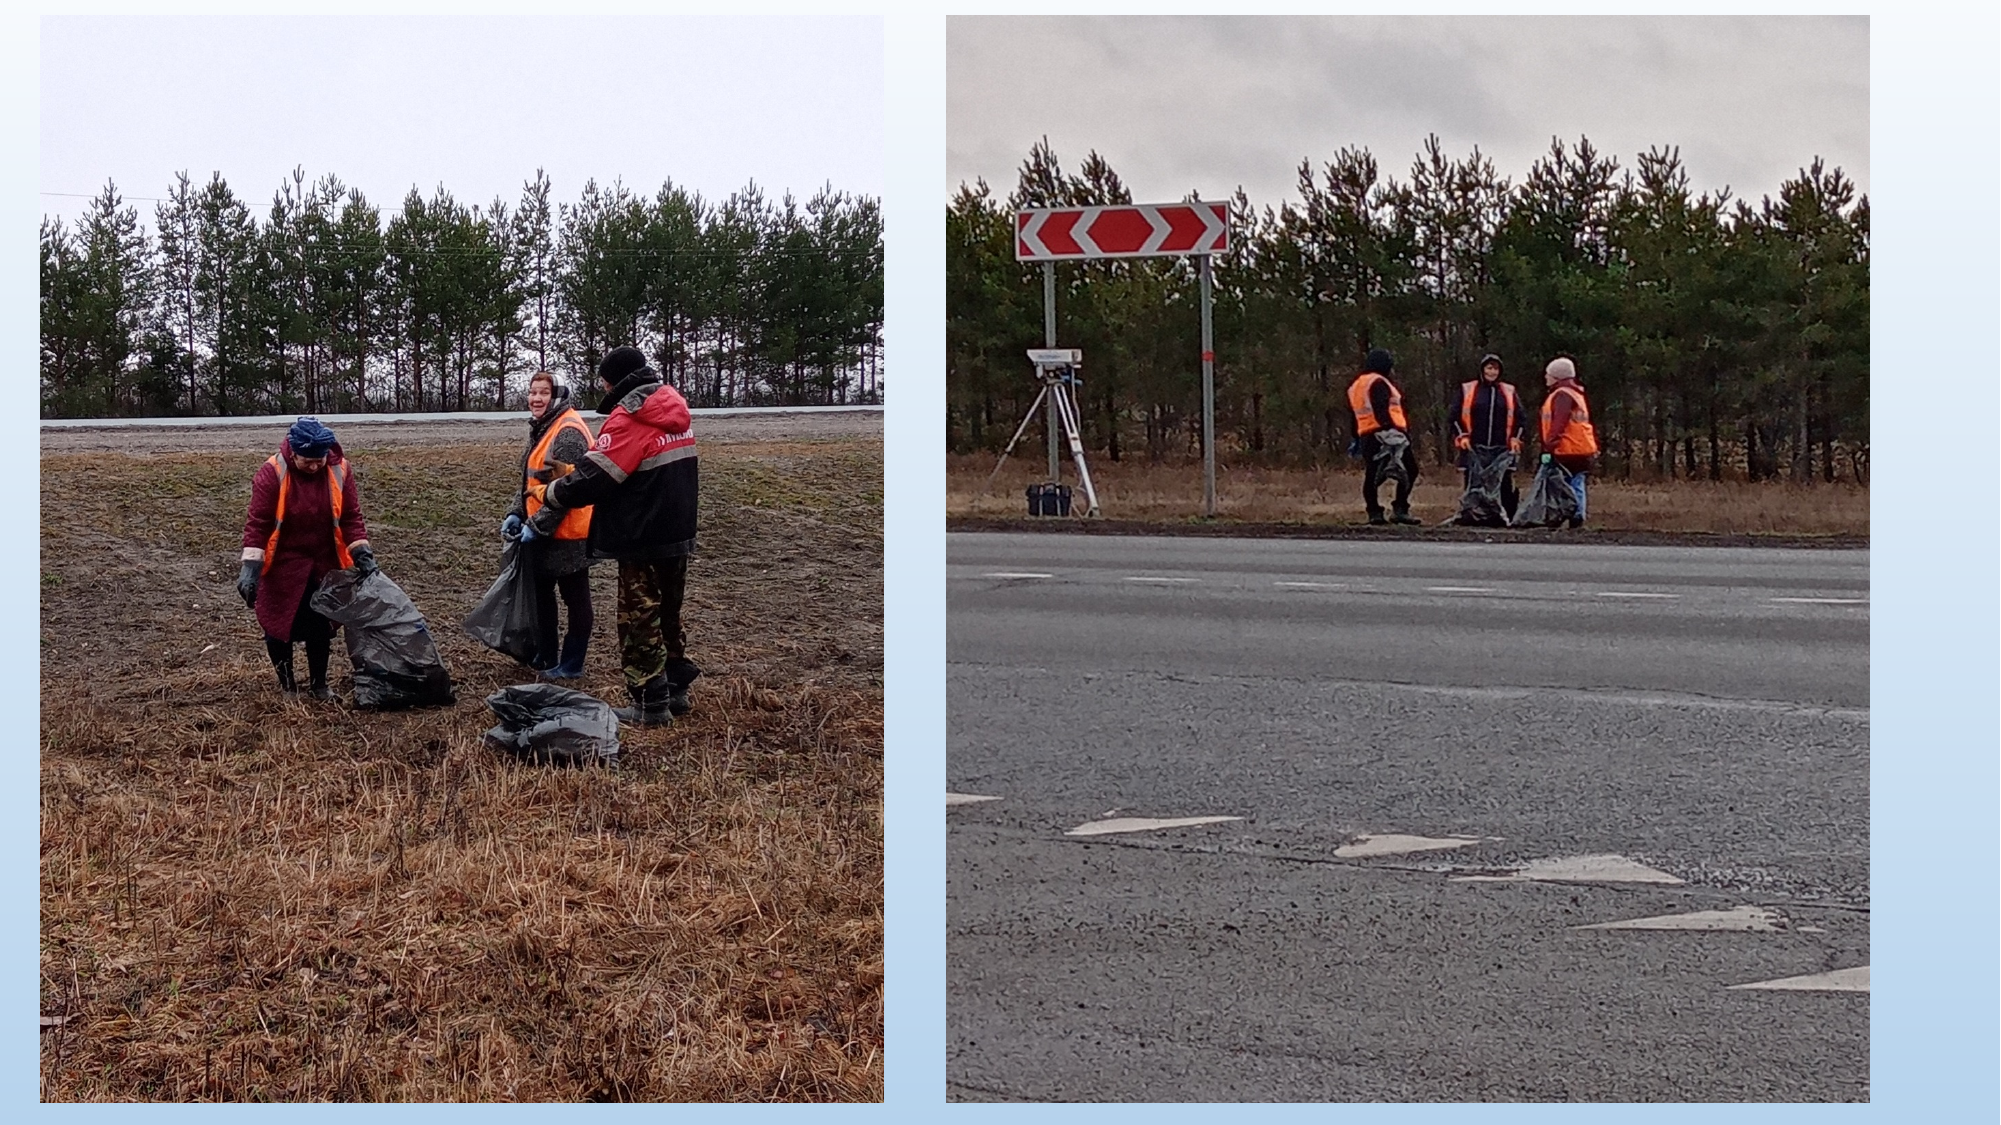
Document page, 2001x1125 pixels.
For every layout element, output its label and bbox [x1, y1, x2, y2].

picture [946, 15, 1870, 1104]
picture [40, 15, 884, 1104]
